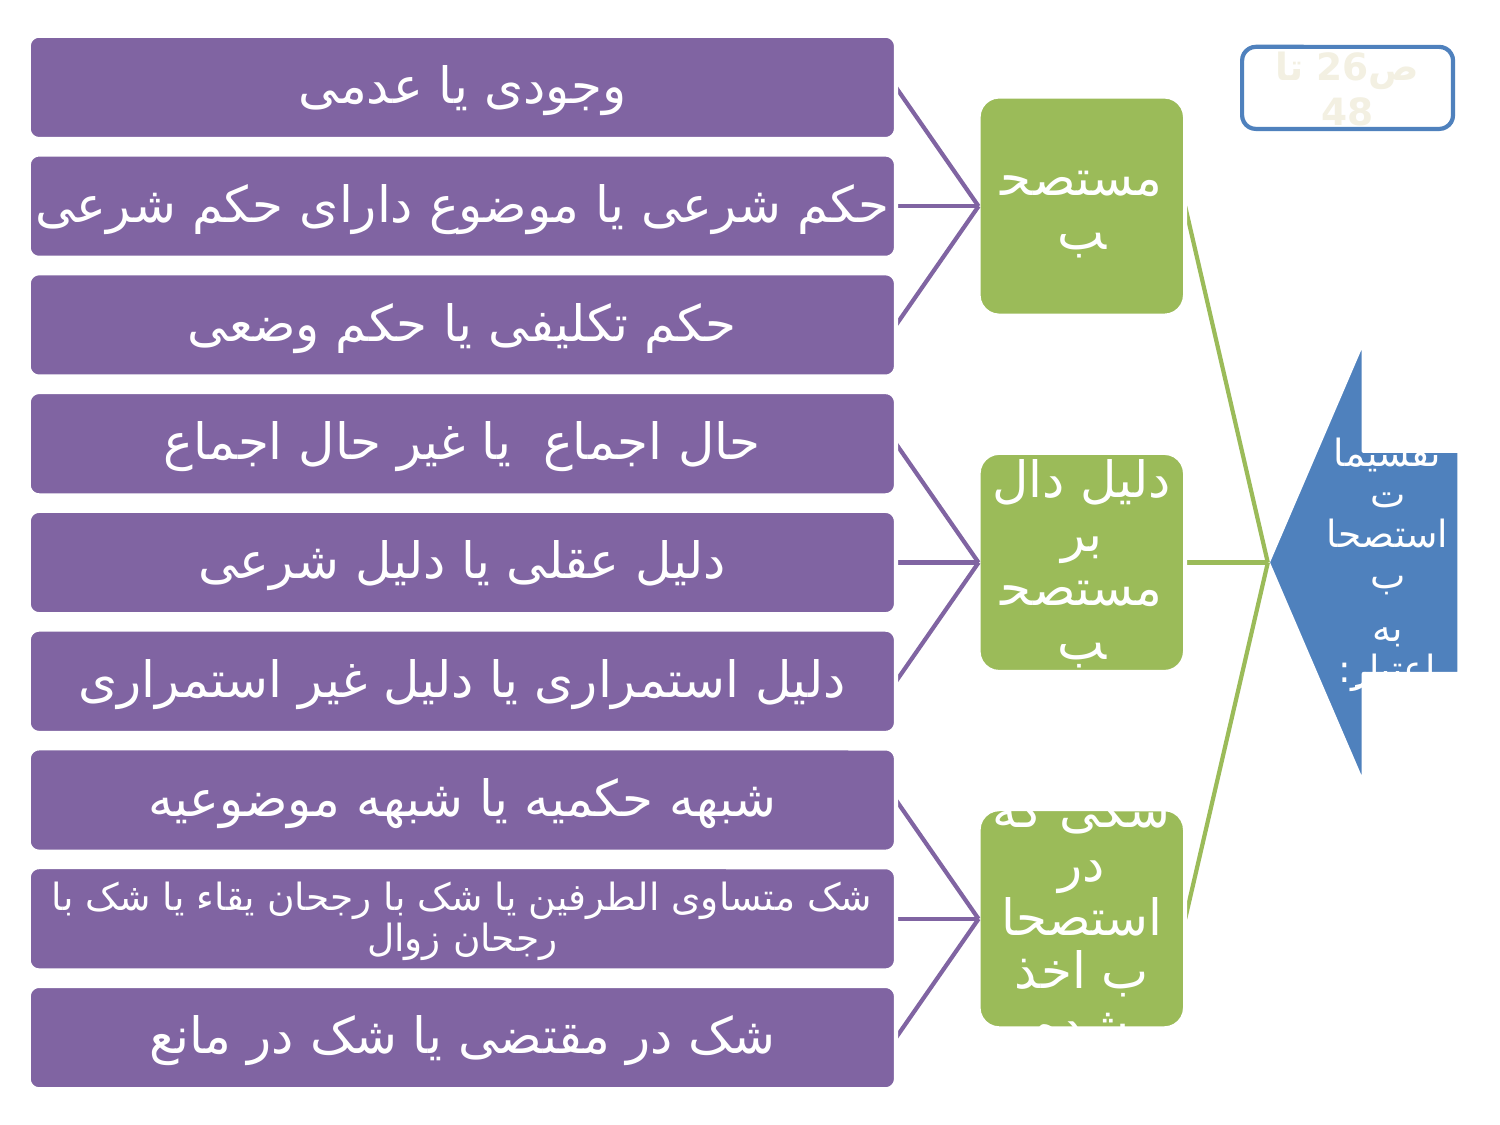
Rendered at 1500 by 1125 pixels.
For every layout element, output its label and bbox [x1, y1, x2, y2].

text_box [11, 34, 1477, 1091]
